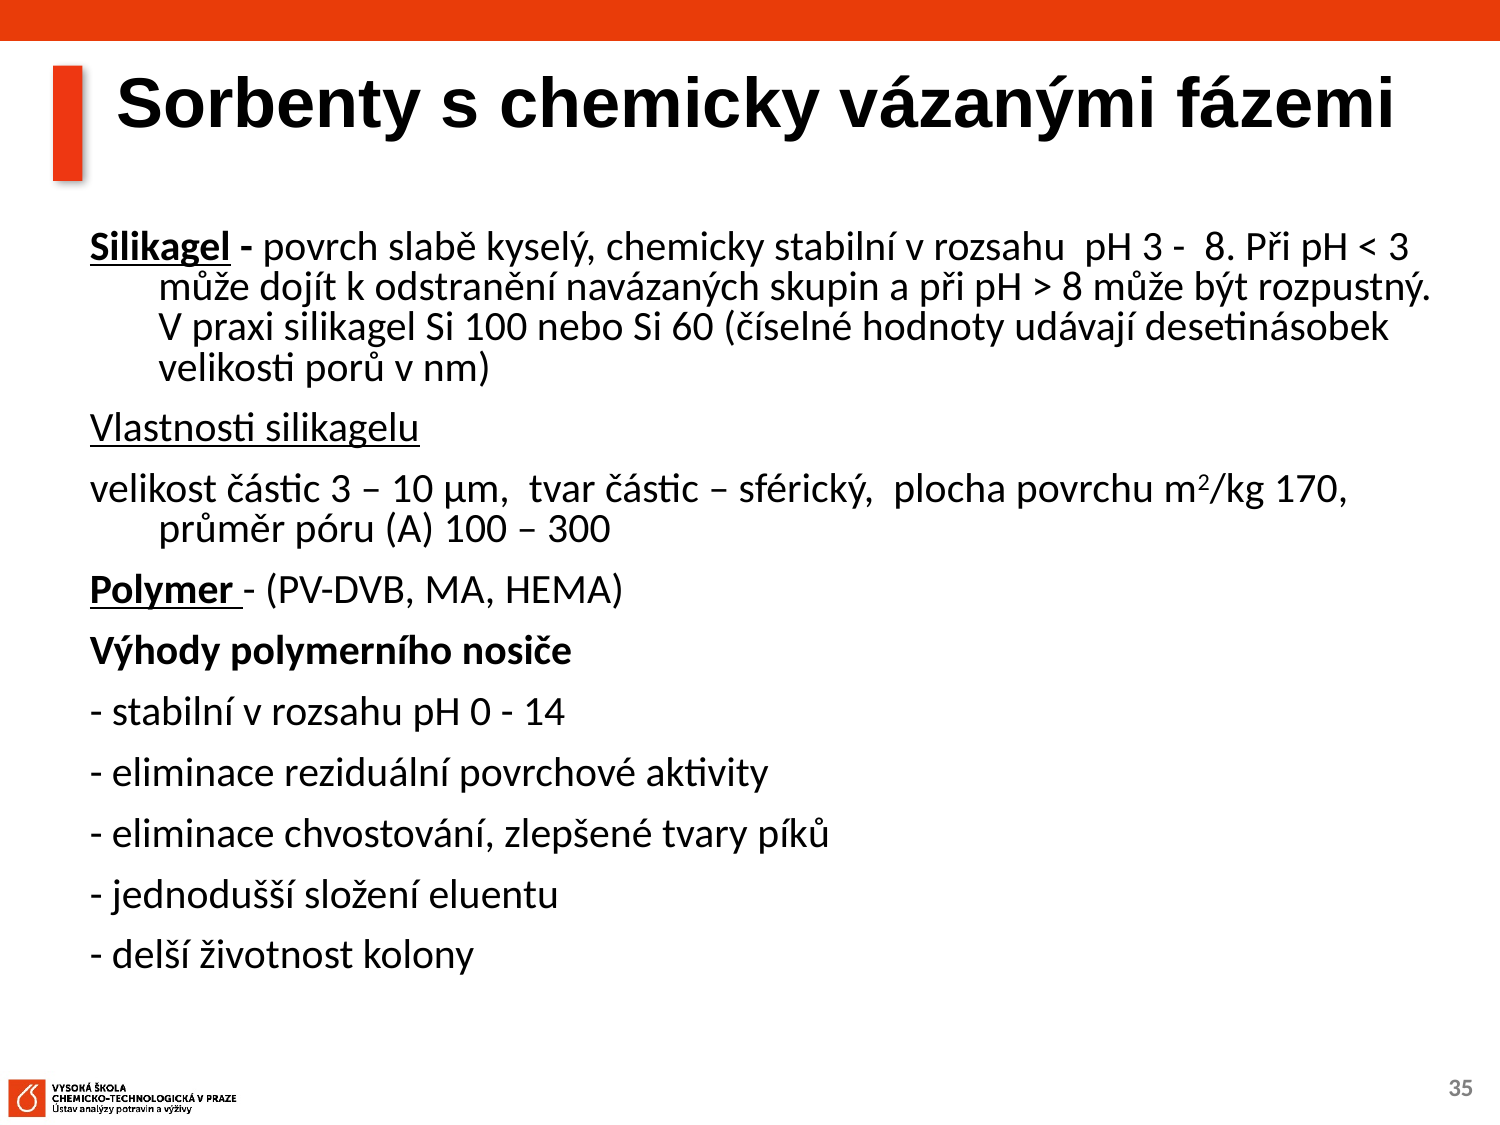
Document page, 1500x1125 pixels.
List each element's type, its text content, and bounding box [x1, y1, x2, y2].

picture [0, 1071, 244, 1125]
list Silikagel - povrch slabě kyselý, chemicky stabilní v rozsahu pH 3 - 8. Při pH < 3 může dojít k odstranění navázaných skupin a při pH > 8 může být rozpustný. V praxi silikagel Si 100 nebo Si 60 (číselné hodnoty udávají desetinásobek velikosti porů v nm) Vlastnosti silikagelu velikost částic 3 – 10 µm, tvar částic – sférický, plocha povrchu m2/kg 170, průměr póru (A) 100 – 300 Polymer - (PV-DVB, MA, HEMA) Výhody polymerního nosiče - stabilní v rozsahu pH 0 - 14 - eliminace reziduální povrchové aktivity - eliminace chvostování, zlepšené tvary píků - jednodušší složení eluentu - delší životnost kolony [76, 222, 1460, 1014]
title Sorbenty s chemicky vázanými fázemi [103, 59, 1460, 208]
